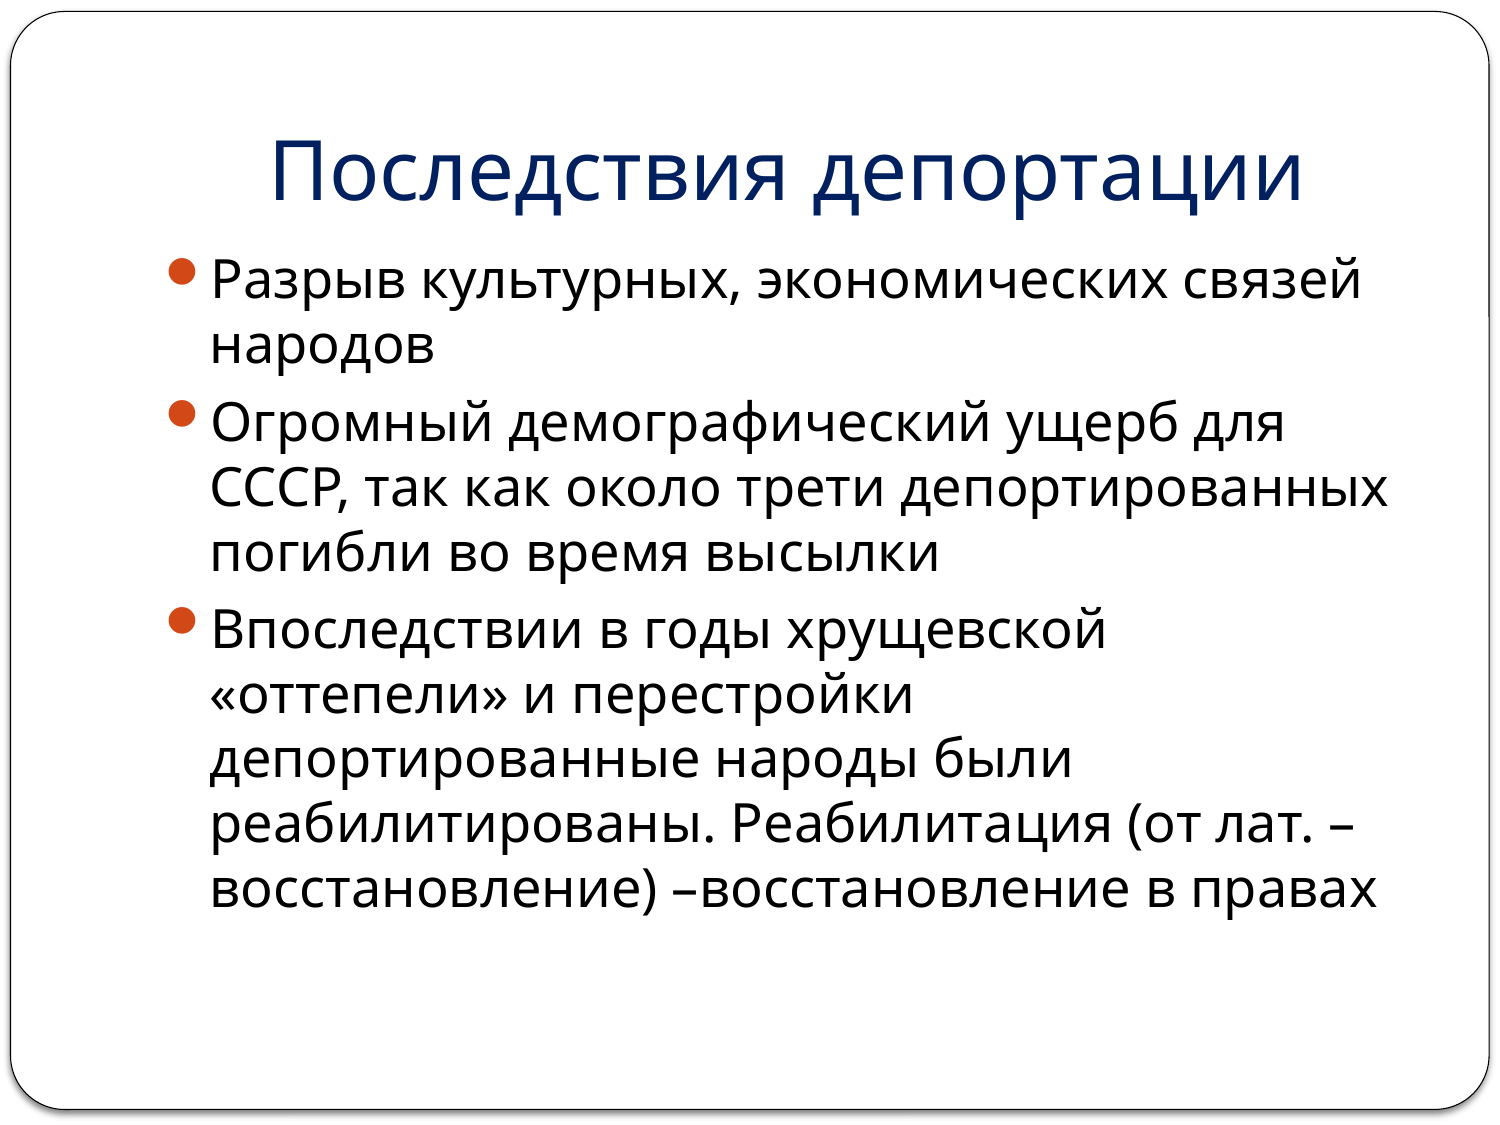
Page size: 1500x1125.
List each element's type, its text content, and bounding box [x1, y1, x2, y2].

list Разрыв культурных, экономических связей народов Огромный демографический ущерб для СССР, так как около трети депортированных погибли во время высылки Впоследствии в годы хрущевской «оттепели» и перестройки депортированные народы были реабилитированы. Реабилитация (от лат. –восстановление) –восстановление в правах [150, 237, 1425, 988]
title Последствия депортации [150, 45, 1425, 233]
